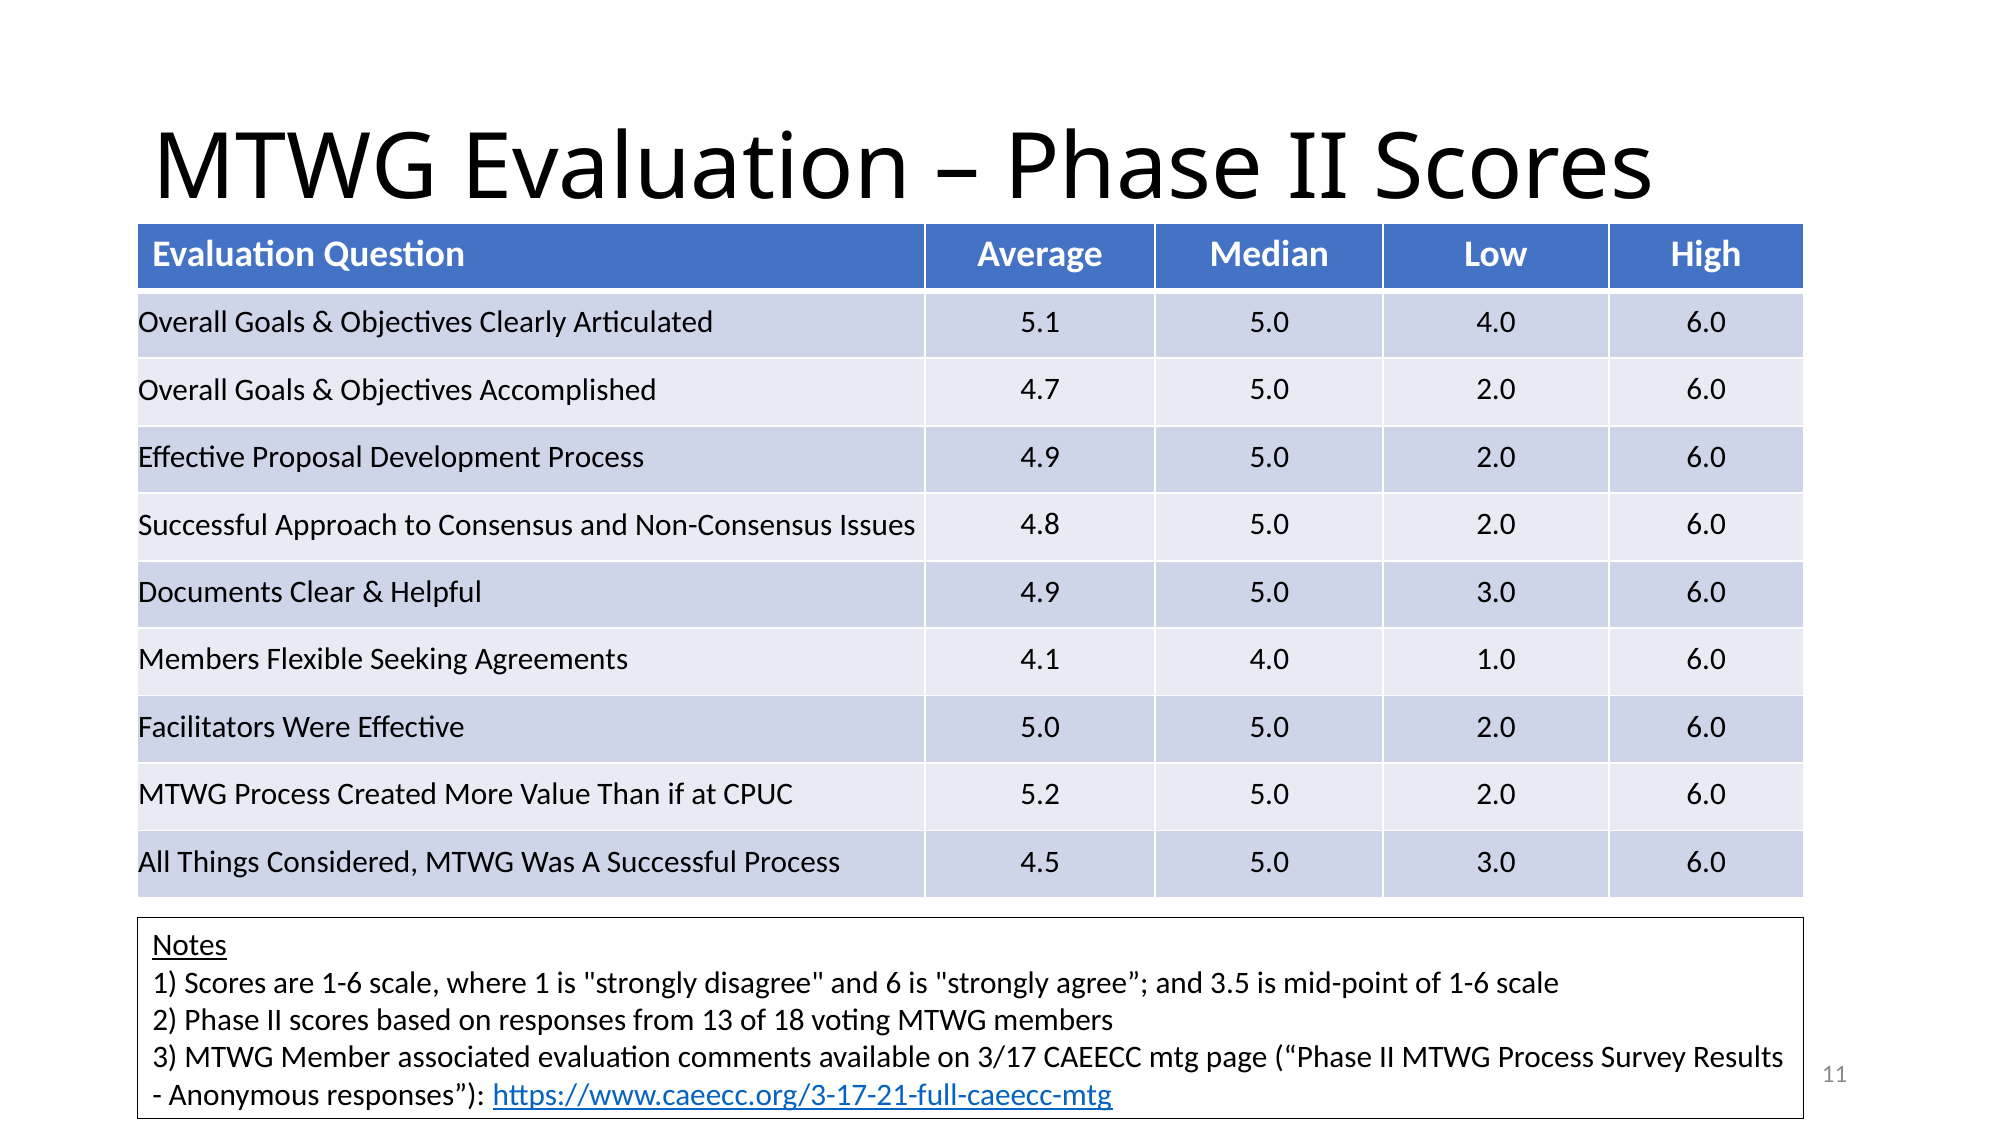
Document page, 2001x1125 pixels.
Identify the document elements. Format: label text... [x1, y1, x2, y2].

table_cell 5.0 [1156, 764, 1382, 830]
table_cell 6.0 [1610, 562, 1803, 627]
table_cell 6.0 [1610, 427, 1803, 492]
title MTWG Evaluation – Phase II Scores [137, 59, 1863, 278]
table_cell 4.9 [926, 562, 1154, 627]
slide_number 11 [1804, 1042, 1863, 1103]
table_cell 4.8 [926, 494, 1154, 560]
table_header Median [1156, 224, 1382, 288]
table_cell 6.0 [1610, 629, 1803, 695]
text_box Notes 1) Scores are 1-6 scale, where 1 is "strongly disagree" and 6 is "strongly agree”; and 3.5 is mid-point of 1-6 scale 2) Phase II scores based on responses from 13 of 18 voting MTWG members 3) MTWG Member associated evaluation comments available on 3/17 CAEECC mtg page (“Phase II MTWG Process Survey Results - Anonymous responses”): https://www.caeecc.org/3-17-21-full-caeecc-mtg [137, 917, 1804, 1119]
table_cell 5.0 [1156, 562, 1382, 627]
table_cell 1.0 [1384, 629, 1608, 695]
table_cell 4.7 [926, 359, 1154, 425]
table_cell 6.0 [1610, 831, 1803, 897]
table_cell 4.5 [926, 831, 1154, 897]
table_header Low [1384, 224, 1608, 288]
table_cell Documents Clear & Helpful [138, 562, 924, 627]
table_cell MTWG Process Created More Value Than if at CPUC [138, 764, 924, 830]
table_cell 6.0 [1610, 359, 1803, 425]
table_cell Overall Goals & Objectives Clearly Articulated [138, 294, 924, 357]
table_cell 2.0 [1384, 359, 1608, 425]
table_cell 6.0 [1610, 764, 1803, 830]
table_cell 4.0 [1384, 294, 1608, 357]
table_header Evaluation Question [138, 224, 924, 288]
table_cell 3.0 [1384, 831, 1608, 897]
table_cell 5.0 [1156, 696, 1382, 762]
table_cell Successful Approach to Consensus and Non-Consensus Issues [138, 494, 924, 560]
table_cell 5.0 [1156, 294, 1382, 357]
table_cell 5.0 [1156, 494, 1382, 560]
table_cell Facilitators Were Effective [138, 696, 924, 762]
table_cell Members Flexible Seeking Agreements [138, 629, 924, 695]
table_cell 6.0 [1610, 294, 1803, 357]
table_cell 3.0 [1384, 562, 1608, 627]
table_cell 4.0 [1156, 629, 1382, 695]
table_cell 2.0 [1384, 427, 1608, 492]
table_cell 6.0 [1610, 494, 1803, 560]
table_cell 4.9 [926, 427, 1154, 492]
table_cell 2.0 [1384, 764, 1608, 830]
table_cell 5.0 [1156, 831, 1382, 897]
table_cell 4.1 [926, 629, 1154, 695]
table_cell All Things Considered, MTWG Was A Successful Process [138, 831, 924, 897]
table_cell 5.0 [926, 696, 1154, 762]
table_cell 2.0 [1384, 494, 1608, 560]
table_header Average [926, 224, 1154, 288]
table_cell Effective Proposal Development Process [138, 427, 924, 492]
table_header High [1610, 224, 1803, 288]
table_cell 6.0 [1610, 696, 1803, 762]
table_cell 5.0 [1156, 359, 1382, 425]
table_cell 5.2 [926, 764, 1154, 830]
table_cell Overall Goals & Objectives Accomplished [138, 359, 924, 425]
table_cell 2.0 [1384, 696, 1608, 762]
table_cell 5.1 [926, 294, 1154, 357]
table_cell 5.0 [1156, 427, 1382, 492]
